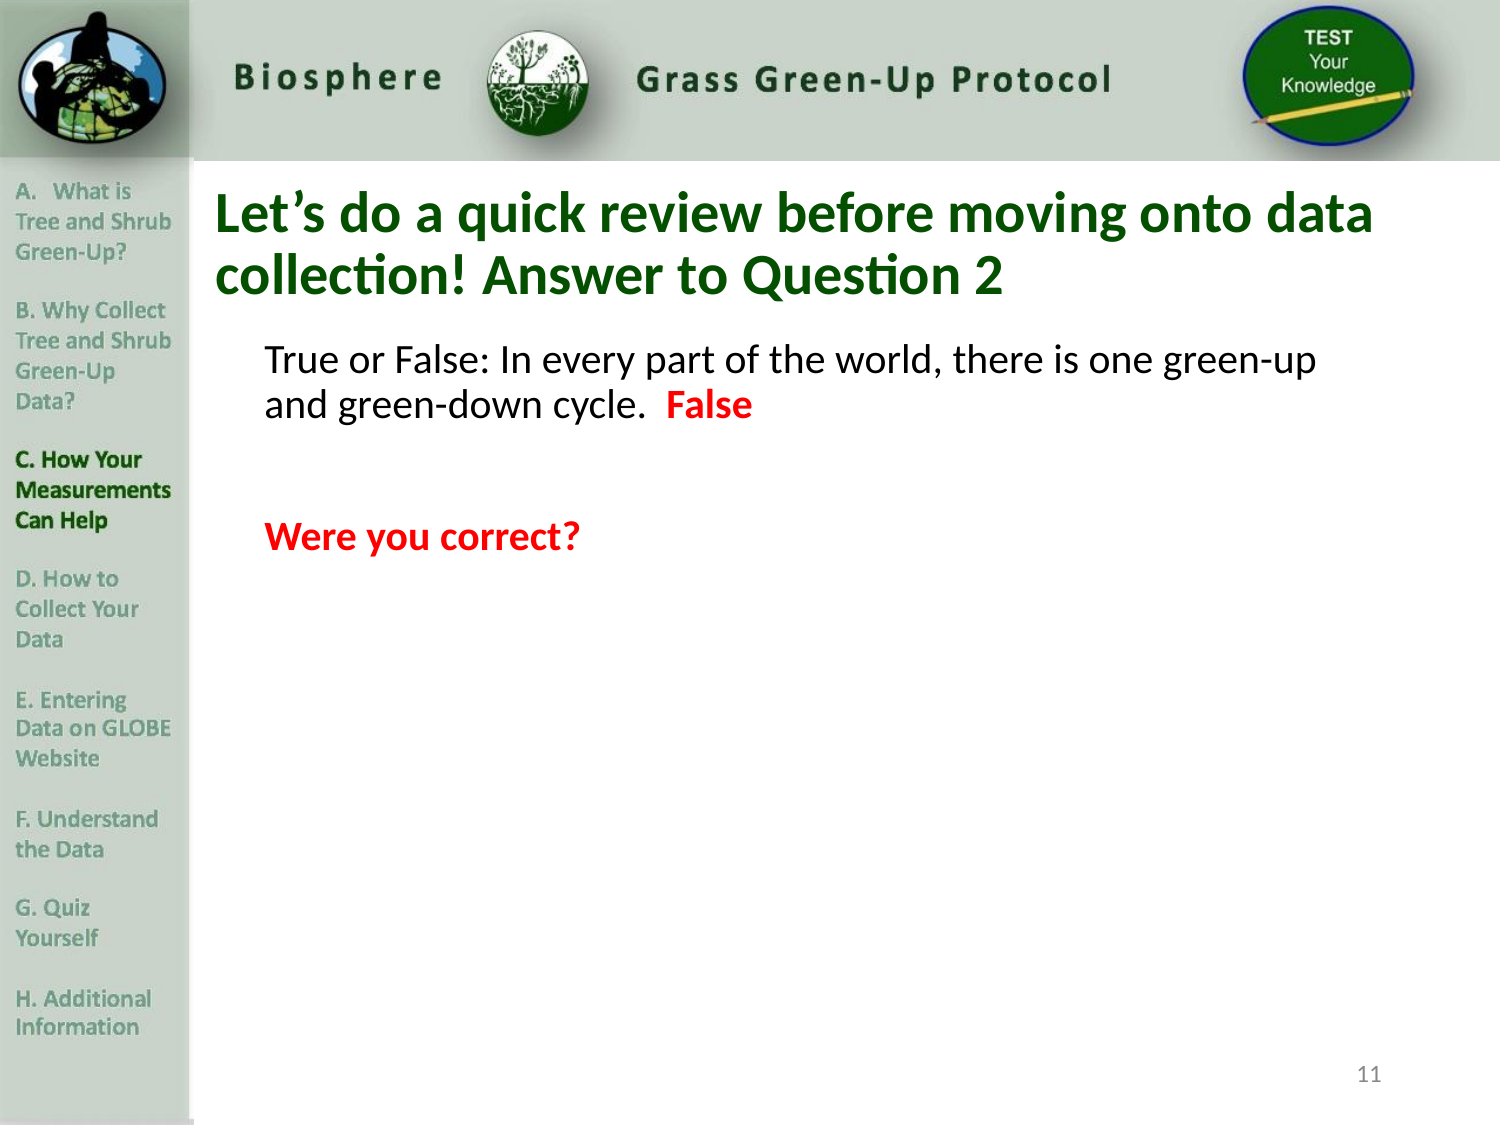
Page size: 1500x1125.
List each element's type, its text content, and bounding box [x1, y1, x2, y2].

list True or False: In every part of the world, there is one green-up and green-down cycle. False Were you correct? [249, 330, 1342, 1044]
slide_number 11 [1059, 1042, 1397, 1103]
picture [194, 0, 1500, 161]
title Let’s do a quick review before moving onto data collection! Answer to Question 2 [200, 170, 1495, 354]
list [0, 0, 194, 1125]
